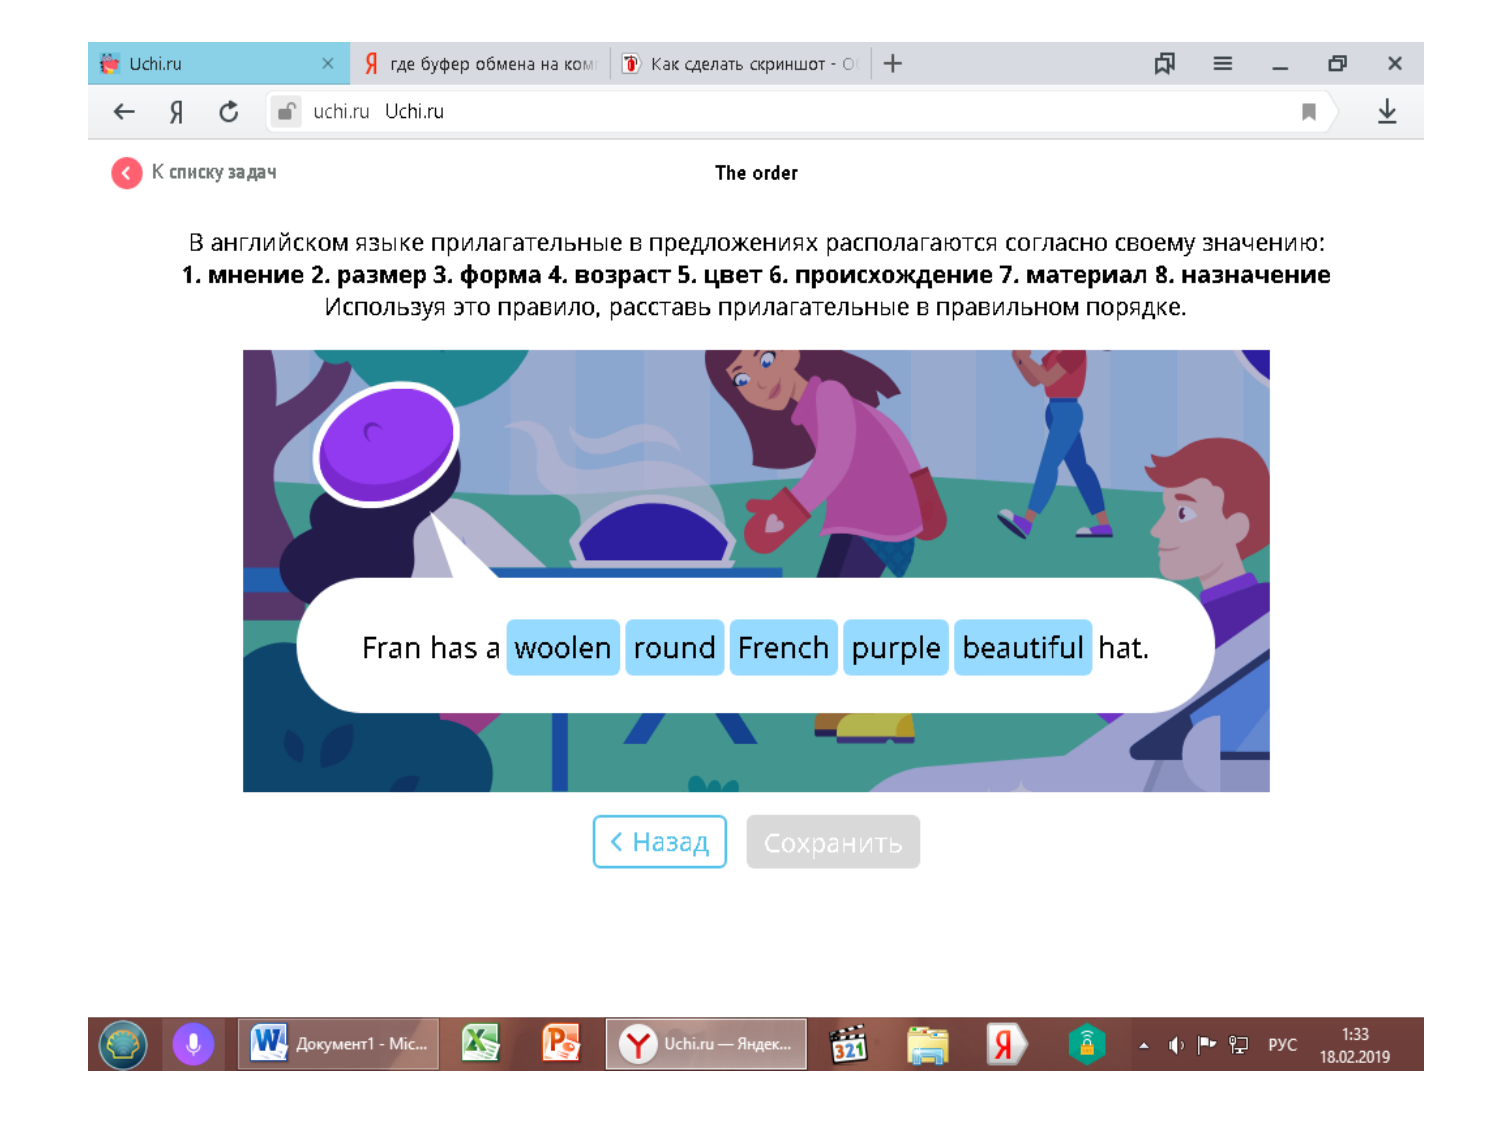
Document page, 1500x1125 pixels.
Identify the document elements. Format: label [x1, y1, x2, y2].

picture [88, 42, 1424, 1071]
